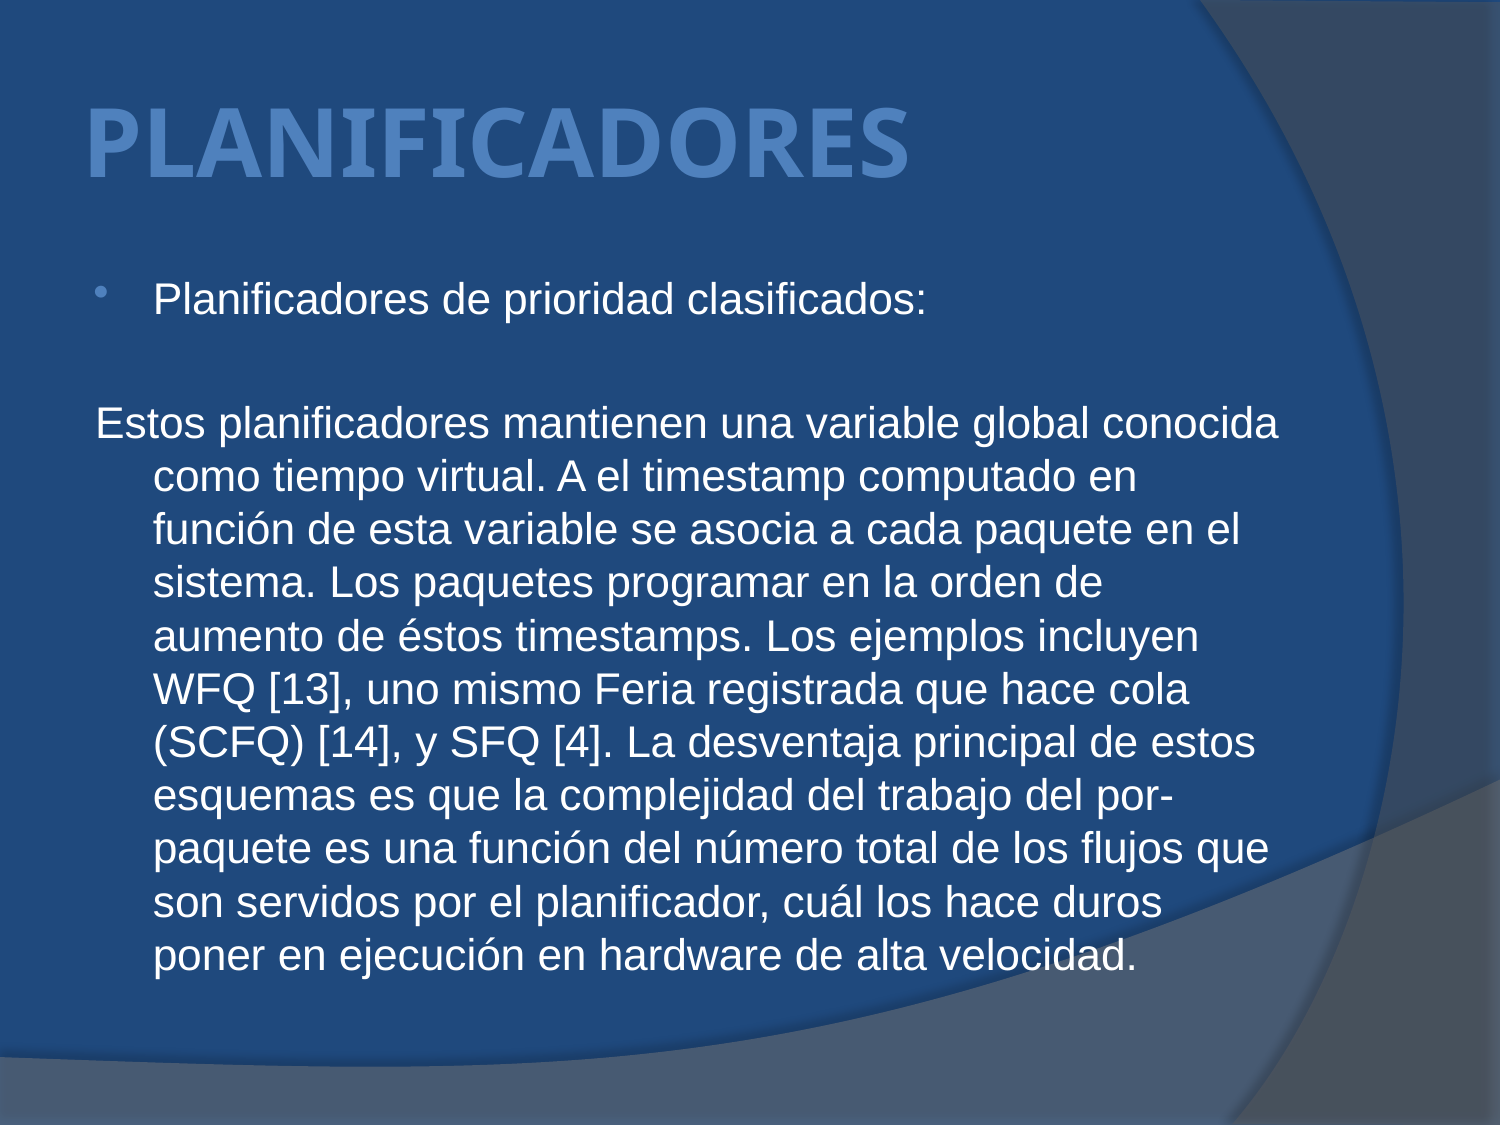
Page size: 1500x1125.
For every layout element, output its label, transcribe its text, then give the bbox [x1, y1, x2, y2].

list Planificadores de prioridad clasificados: Estos planificadores mantienen una variable global conocida como tiempo virtual. A el timestamp computado en función de esta variable se asocia a cada paquete en el sistema. Los paquetes programar en la orden de aumento de éstos timestamps. Los ejemplos incluyen WFQ [13], uno mismo Feria registrada que hace cola (SCFQ) [14], y SFQ [4]. La desventaja principal de estos esquemas es que la complejidad del trabajo del por-paquete es una función del número total de los flujos que son servidos por el planificador, cuál los hace duros poner en ejecución en hardware de alta velocidad. [75, 262, 1300, 1005]
title Planificadores [75, 45, 1300, 233]
